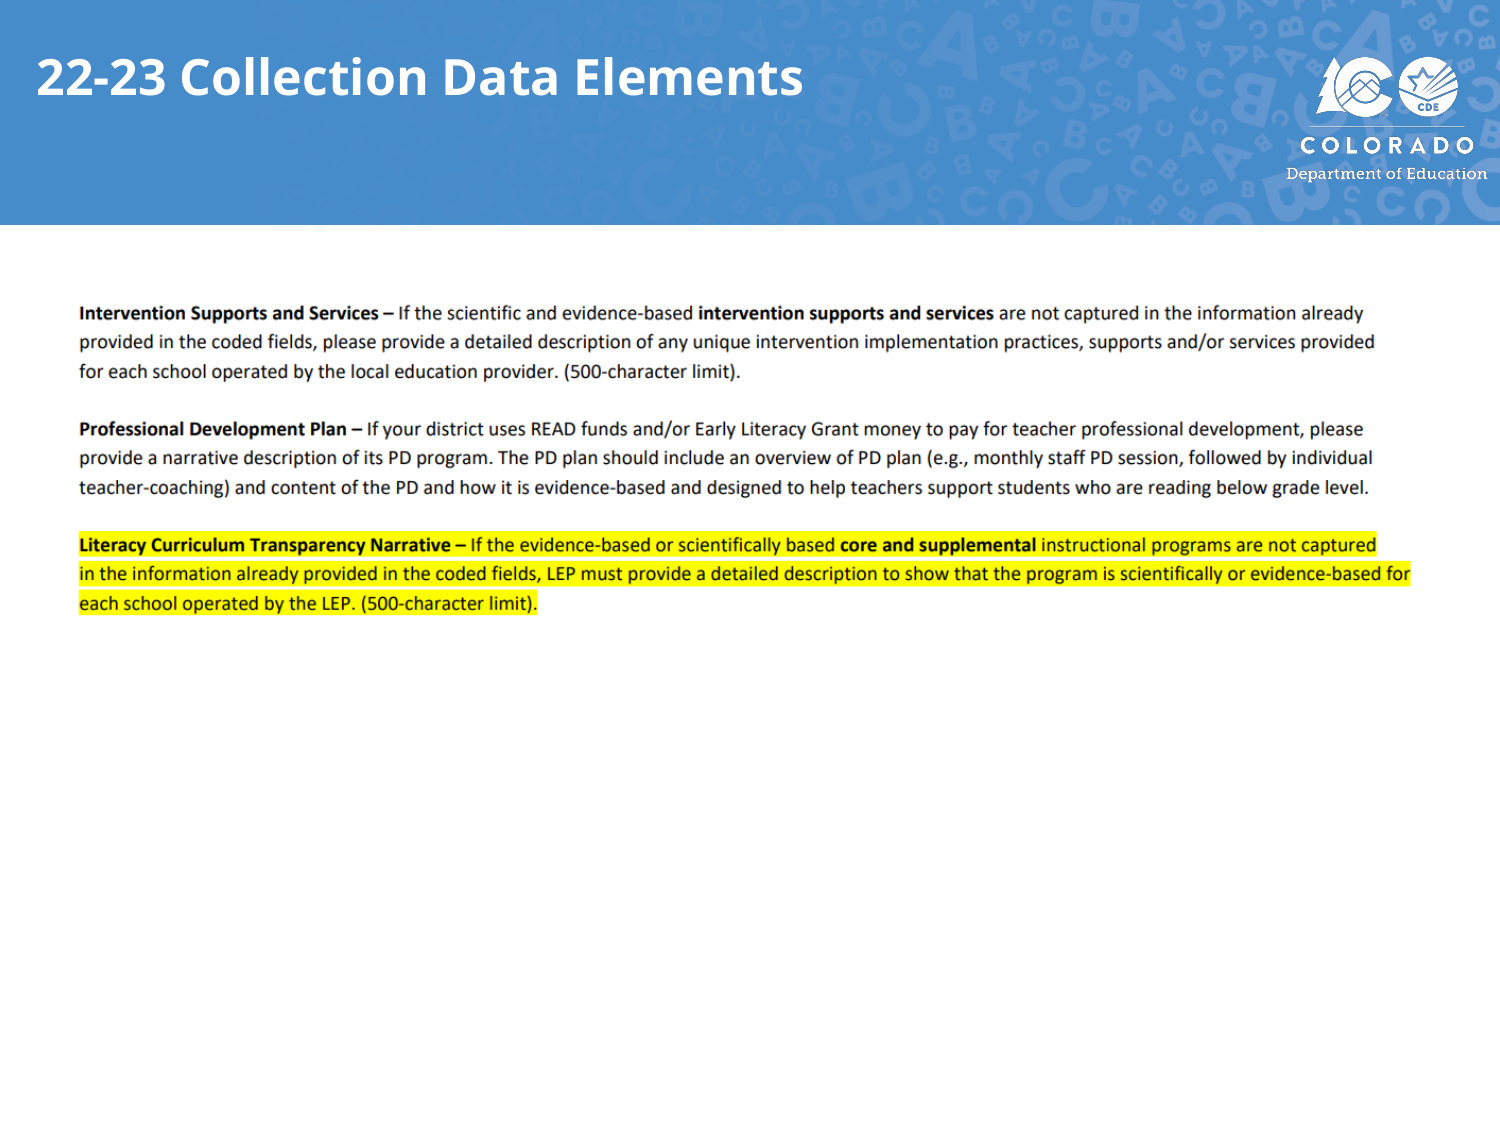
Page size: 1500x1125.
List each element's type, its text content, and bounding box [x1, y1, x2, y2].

picture [65, 295, 1435, 646]
picture [0, 0, 1500, 225]
title 22-23 Collection Data Elements [36, 52, 1136, 140]
